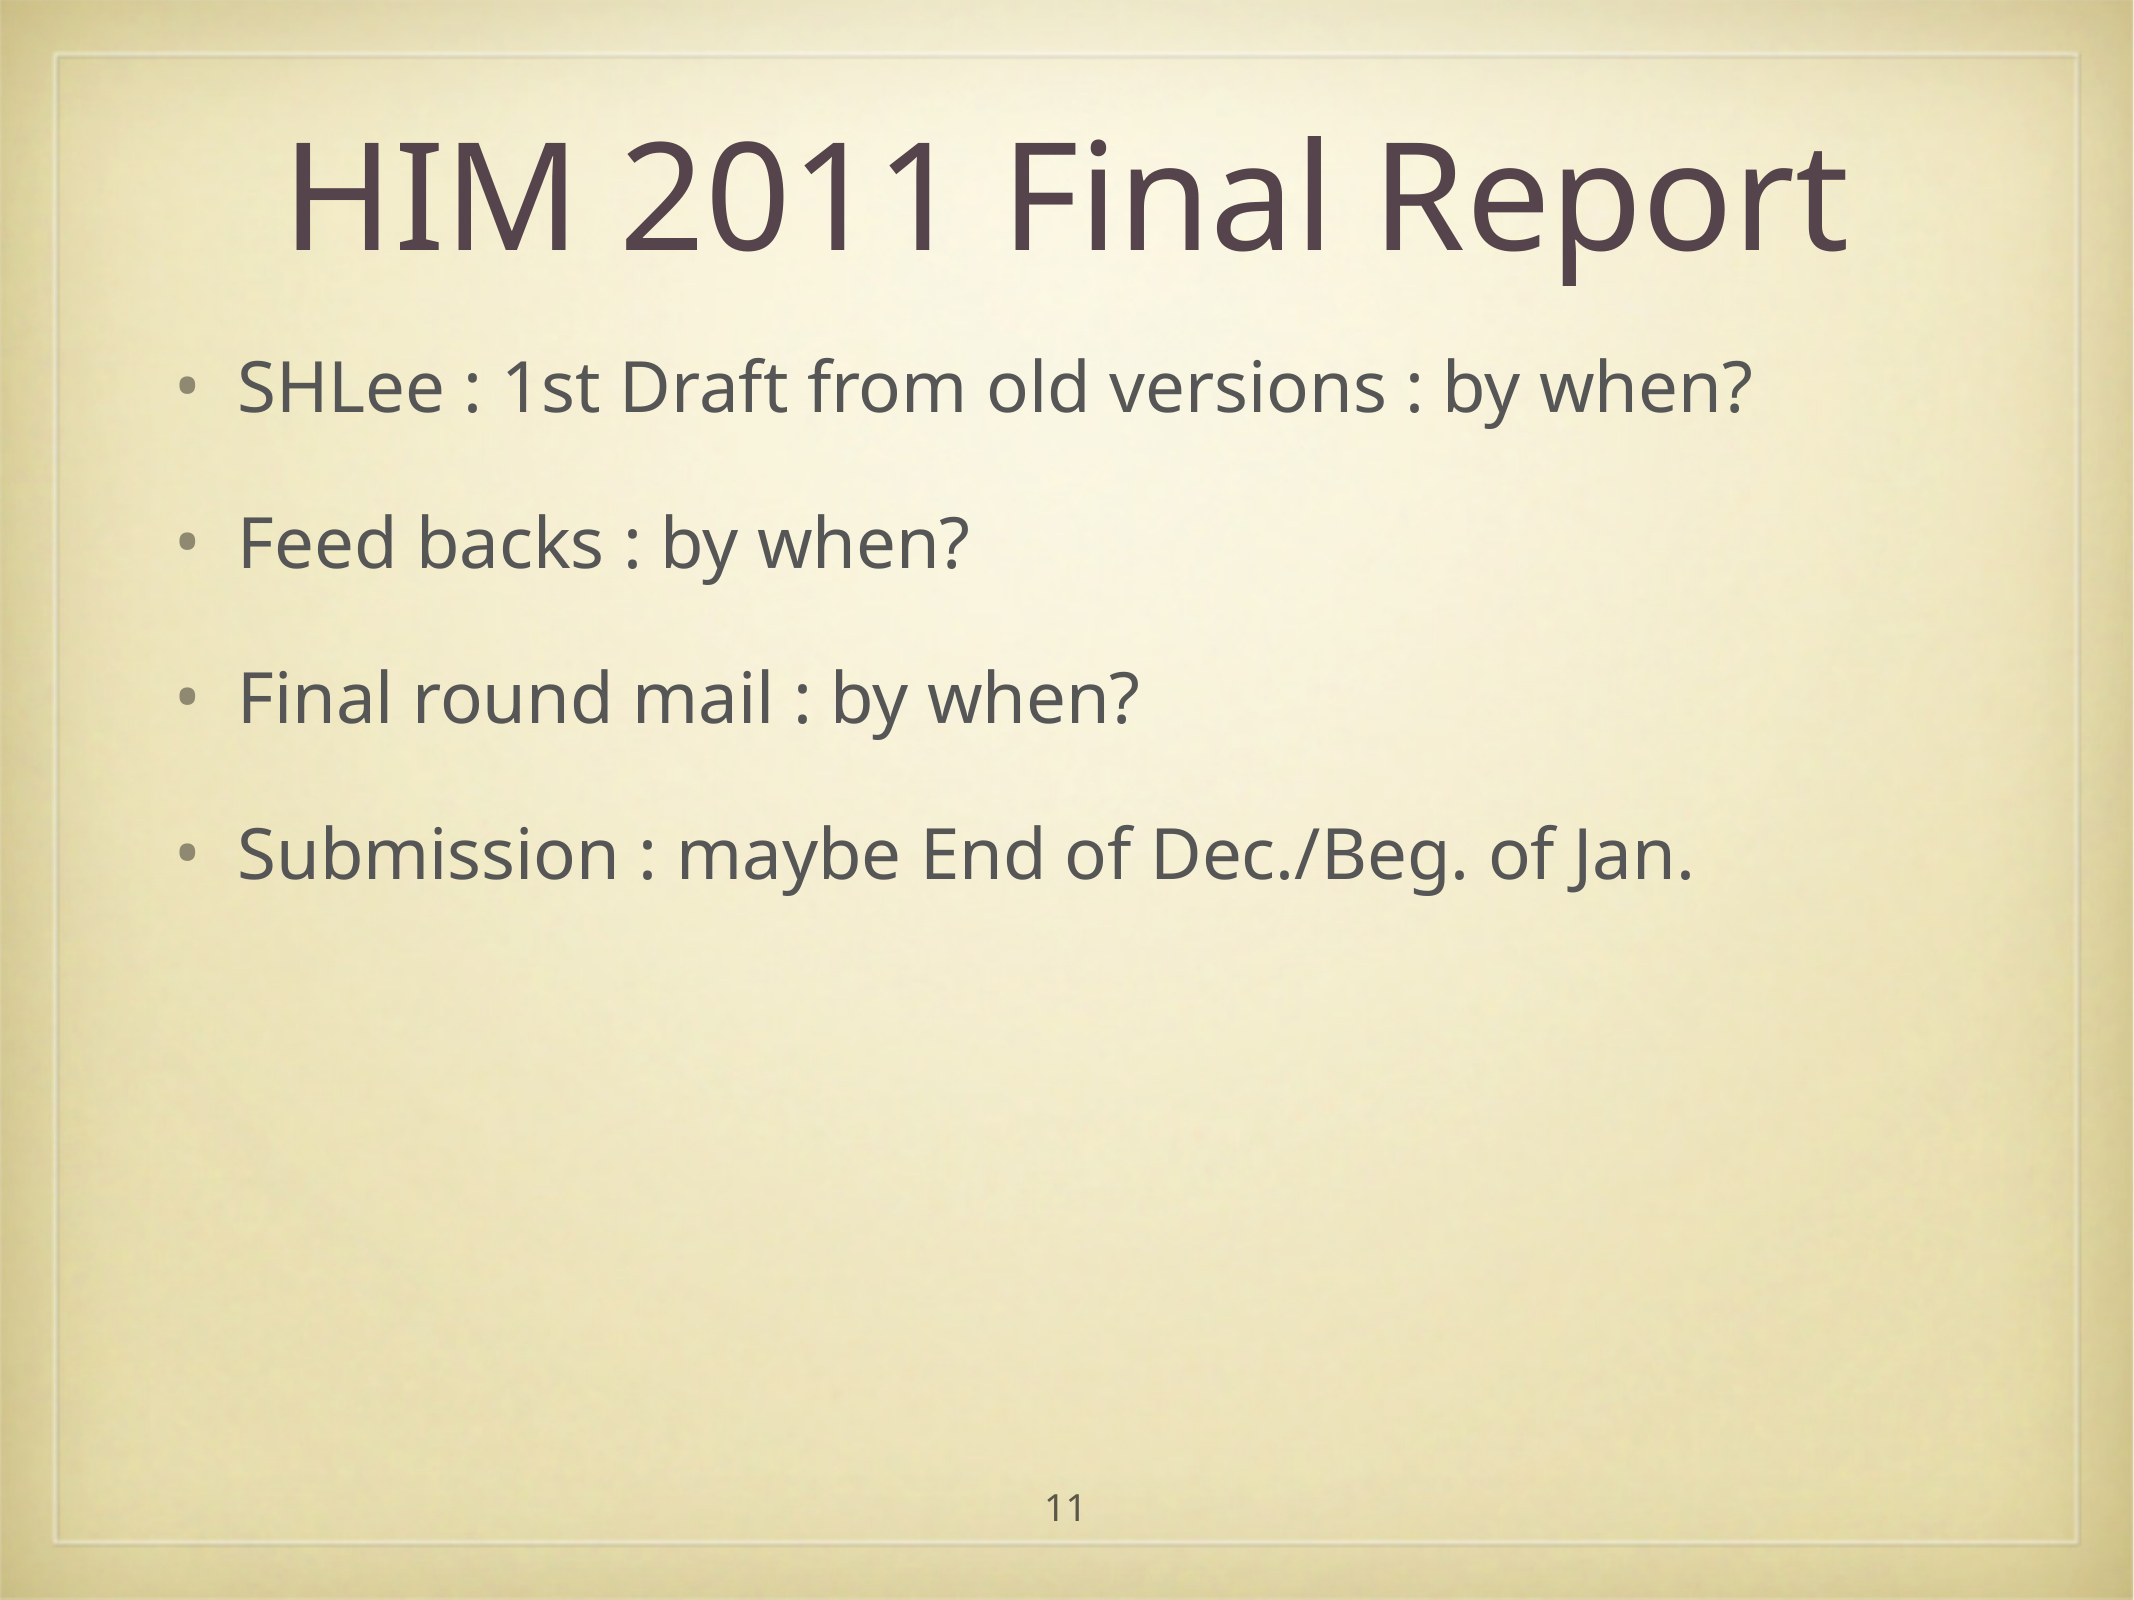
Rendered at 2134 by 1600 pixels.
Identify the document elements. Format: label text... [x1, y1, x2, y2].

picture [0, 0, 2134, 1600]
text_box 11 [1037, 1477, 1094, 1538]
list SHLee : 1st Draft from old versions : by when? Feed backs : by when? Final round mail : by when? Submission : maybe End of Dec./Beg. of Jan. [166, 333, 1967, 1386]
title HIM 2011 Final Report [166, 89, 1967, 292]
